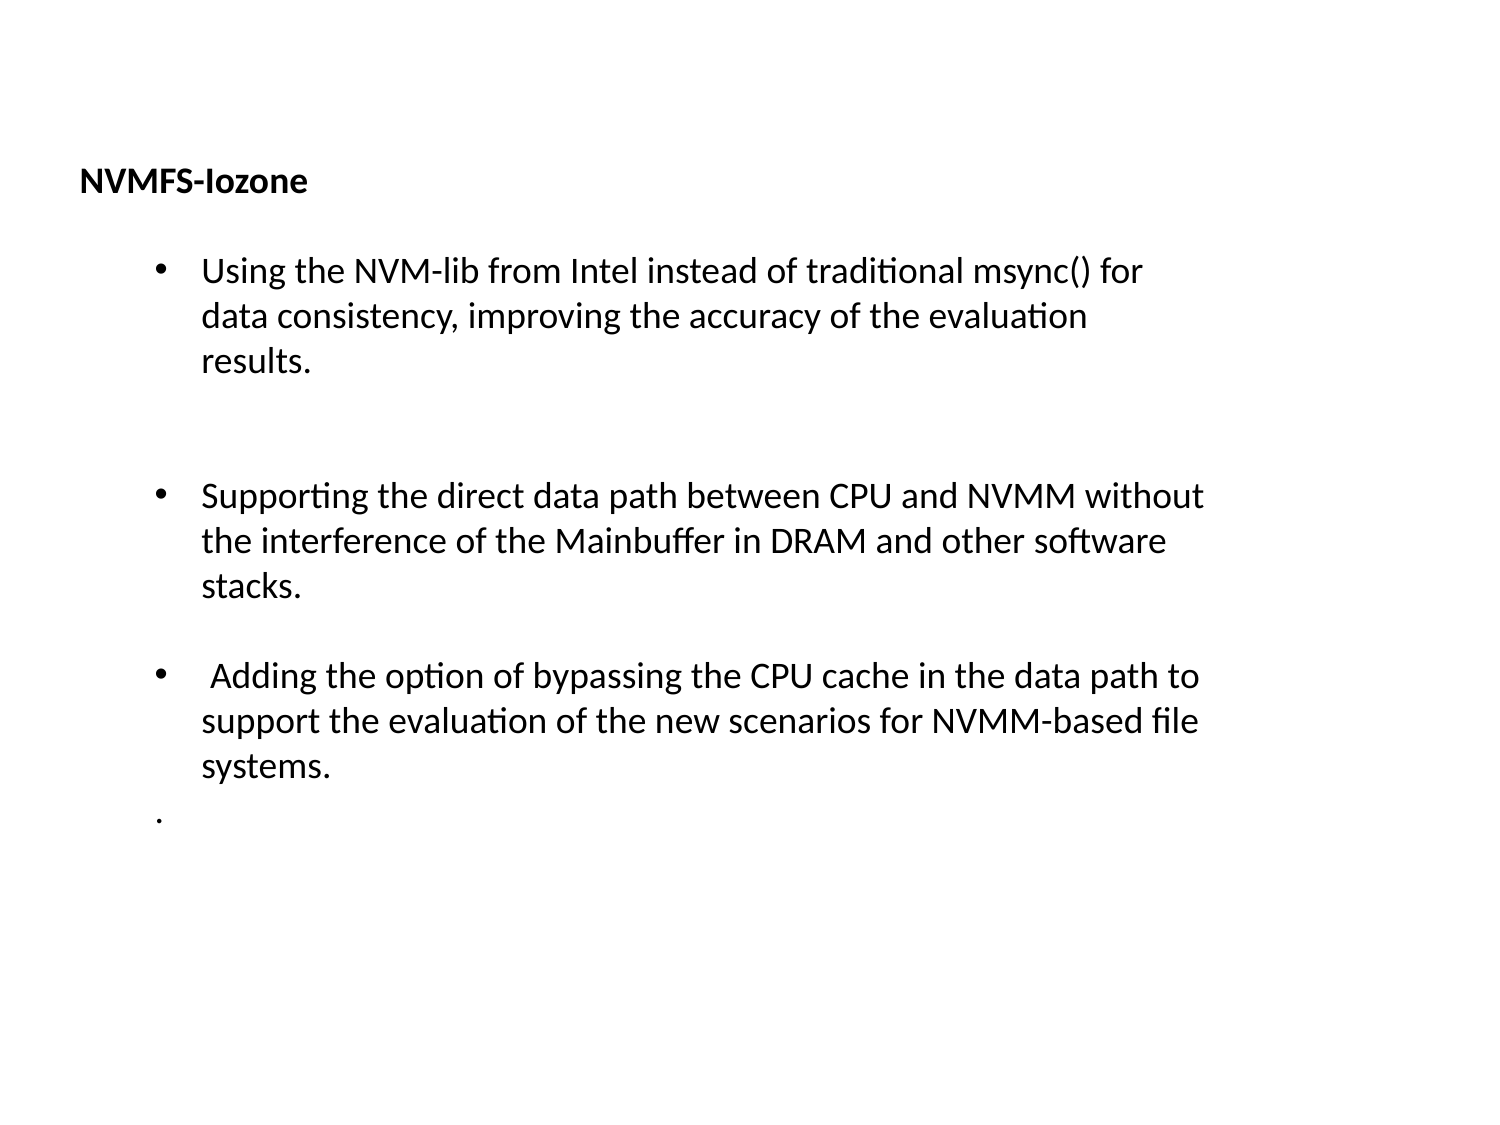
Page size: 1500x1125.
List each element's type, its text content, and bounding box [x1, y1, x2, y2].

text_box NVMFS-Iozone Using the NVM-lib from Intel instead of traditional msync() for data consistency, improving the accuracy of the evaluation results. Supporting the direct data path between CPU and NVMM without the interference of the Mainbuffer in DRAM and other software stacks. Adding the option of bypassing the CPU cache in the data path to support the evaluation of the new scenarios for NVMM-based file systems. . [64, 148, 1223, 839]
